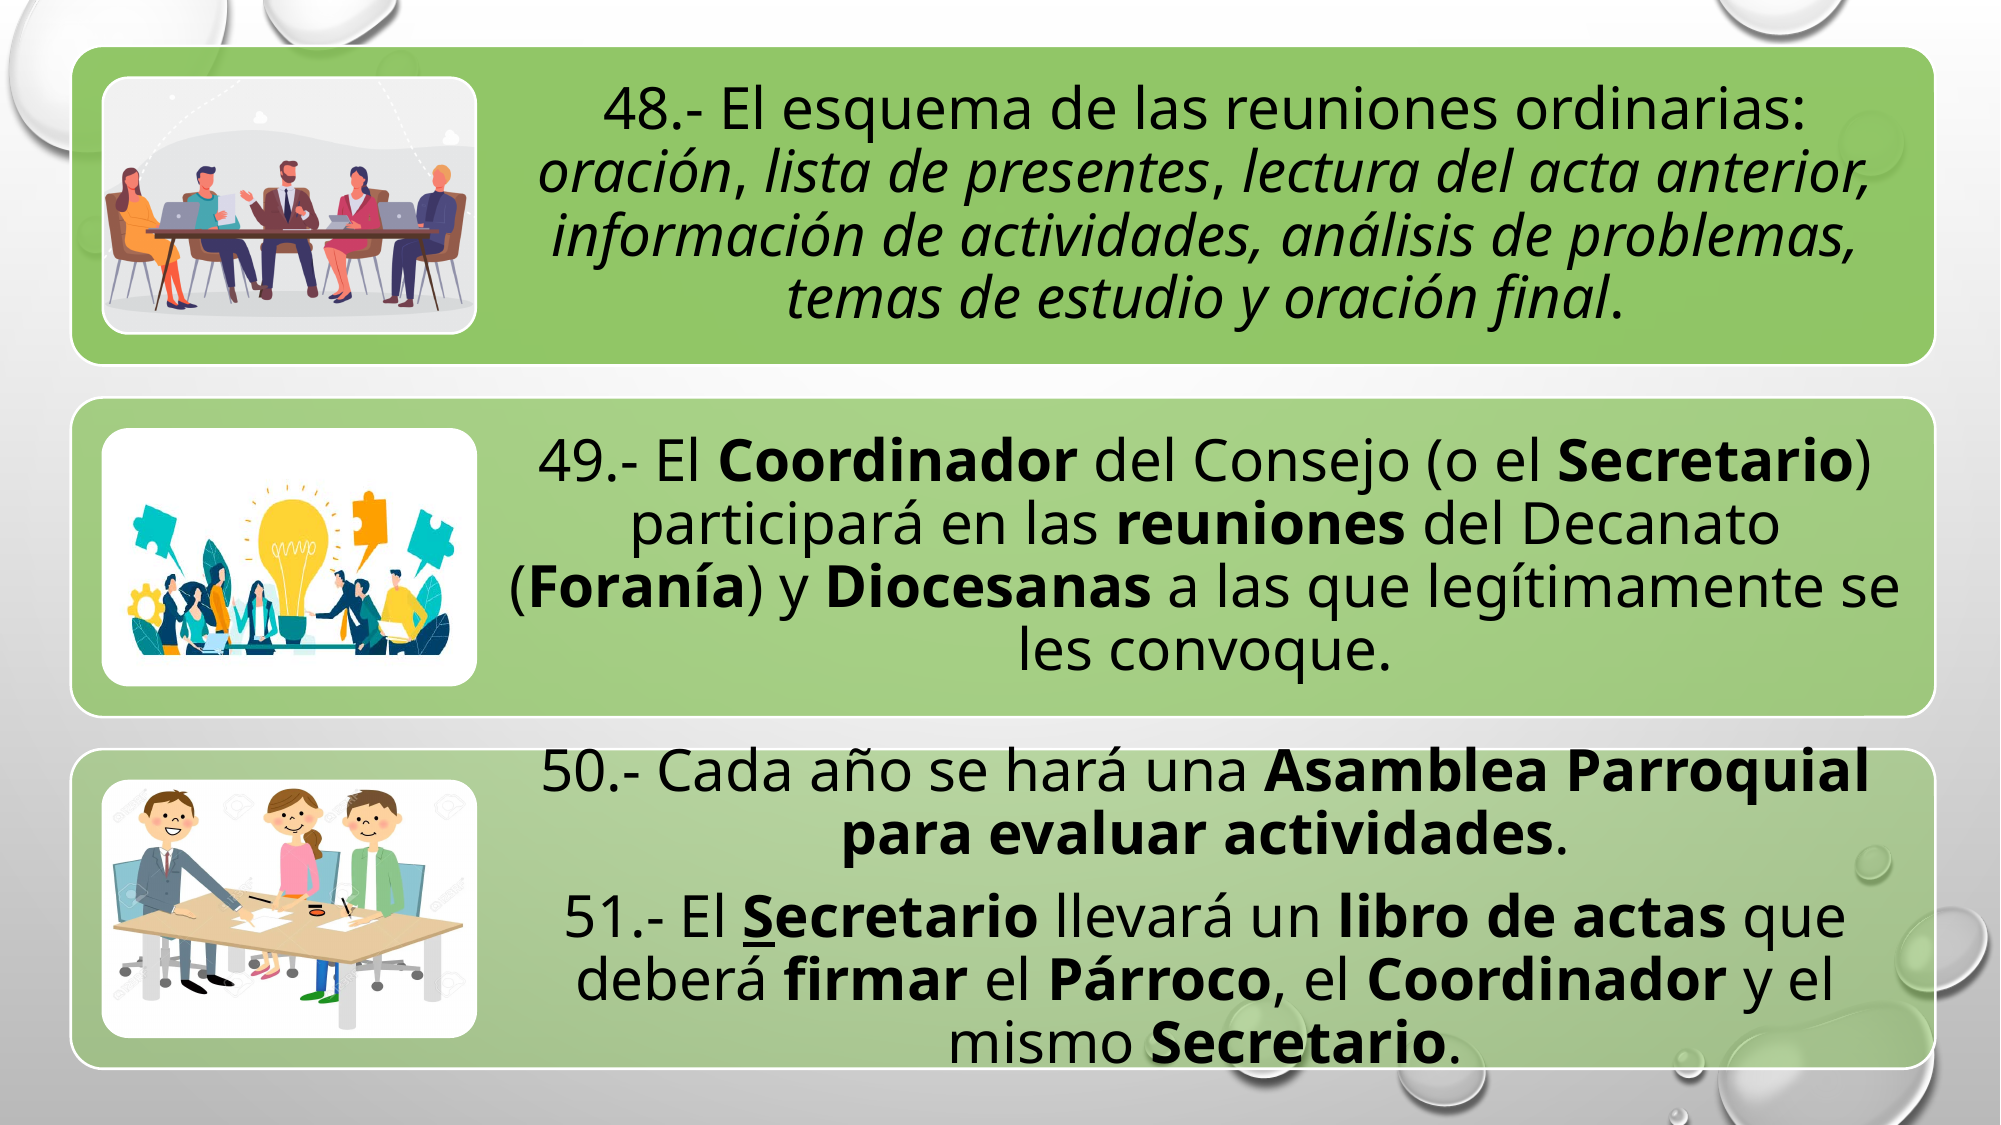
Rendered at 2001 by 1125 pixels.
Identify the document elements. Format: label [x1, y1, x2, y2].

picture [0, 0, 2000, 1125]
text_box [70, 45, 1936, 1069]
